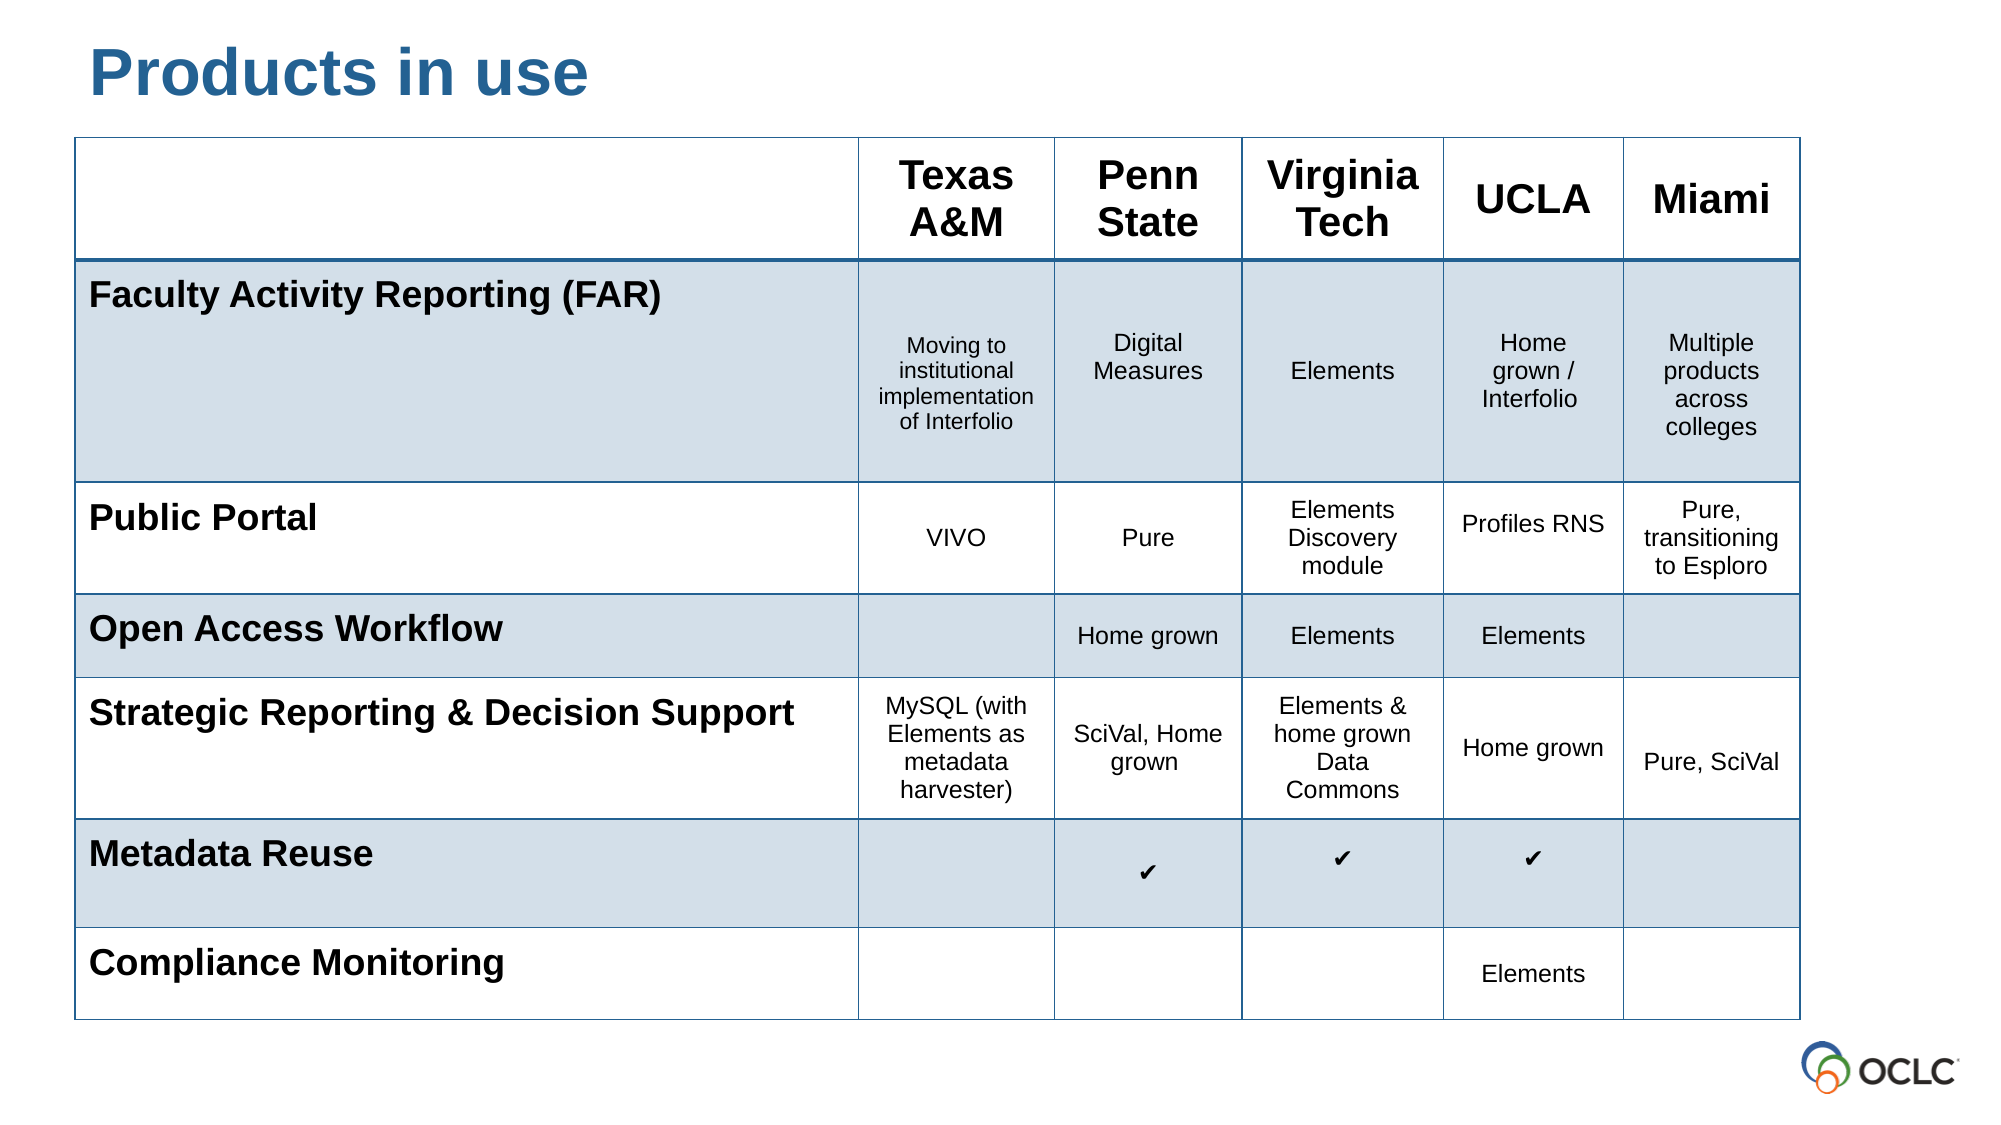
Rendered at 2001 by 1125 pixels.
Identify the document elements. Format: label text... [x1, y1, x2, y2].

table_cell Elements & home grown Data Commons [1243, 678, 1443, 818]
table_cell Elements [1243, 595, 1443, 677]
table_cell Elements Discovery module [1243, 483, 1443, 593]
table_cell [1243, 928, 1443, 1019]
picture [1801, 1041, 1960, 1094]
table_cell [1624, 595, 1799, 677]
table_cell Moving to institutional implementation of Interfolio [859, 262, 1054, 481]
table_cell [1624, 820, 1799, 927]
table_cell Home grown [1444, 678, 1623, 818]
table_cell MySQL (with Elements as metadata harvester) [859, 678, 1054, 818]
table_cell Compliance Monitoring [76, 928, 858, 1019]
table_cell Open Access Workflow [76, 595, 858, 677]
table_cell [1624, 928, 1799, 1019]
table_header [76, 138, 858, 258]
table_cell [859, 820, 1054, 927]
table_cell Profiles RNS [1444, 483, 1623, 593]
table_cell Elements [1444, 928, 1623, 1019]
table_header Virginia Tech [1243, 138, 1443, 258]
table_cell VIVO [859, 483, 1054, 593]
table_cell ✔ [1243, 820, 1443, 927]
table_cell [859, 595, 1054, 677]
table_cell [1055, 928, 1241, 1019]
table_cell Multiple products across colleges [1624, 262, 1799, 481]
table_cell Digital Measures [1055, 262, 1241, 481]
table_header UCLA [1444, 138, 1623, 258]
table_cell Elements [1444, 595, 1623, 677]
table_header Texas A&M [859, 138, 1054, 258]
table_cell Elements [1243, 262, 1443, 481]
table_cell Pure [1055, 483, 1241, 593]
table_cell ✔ [1055, 820, 1241, 927]
table_cell Public Portal [76, 483, 858, 593]
table_header Penn State [1055, 138, 1241, 258]
text_box Products in use [74, 21, 975, 117]
table_cell SciVal, Home grown [1055, 678, 1241, 818]
table_cell Strategic Reporting & Decision Support [76, 678, 858, 818]
table_cell ✔ [1444, 820, 1623, 927]
table_cell Faculty Activity Reporting (FAR) [76, 262, 858, 481]
table_cell [859, 928, 1054, 1019]
table_cell Metadata Reuse [76, 820, 858, 927]
table_cell Home grown [1055, 595, 1241, 677]
table_cell Home grown / Interfolio [1444, 262, 1623, 481]
table_cell Pure, SciVal [1624, 678, 1799, 818]
table_cell Pure, transitioning to Esploro [1624, 483, 1799, 593]
table_header Miami [1624, 138, 1799, 258]
